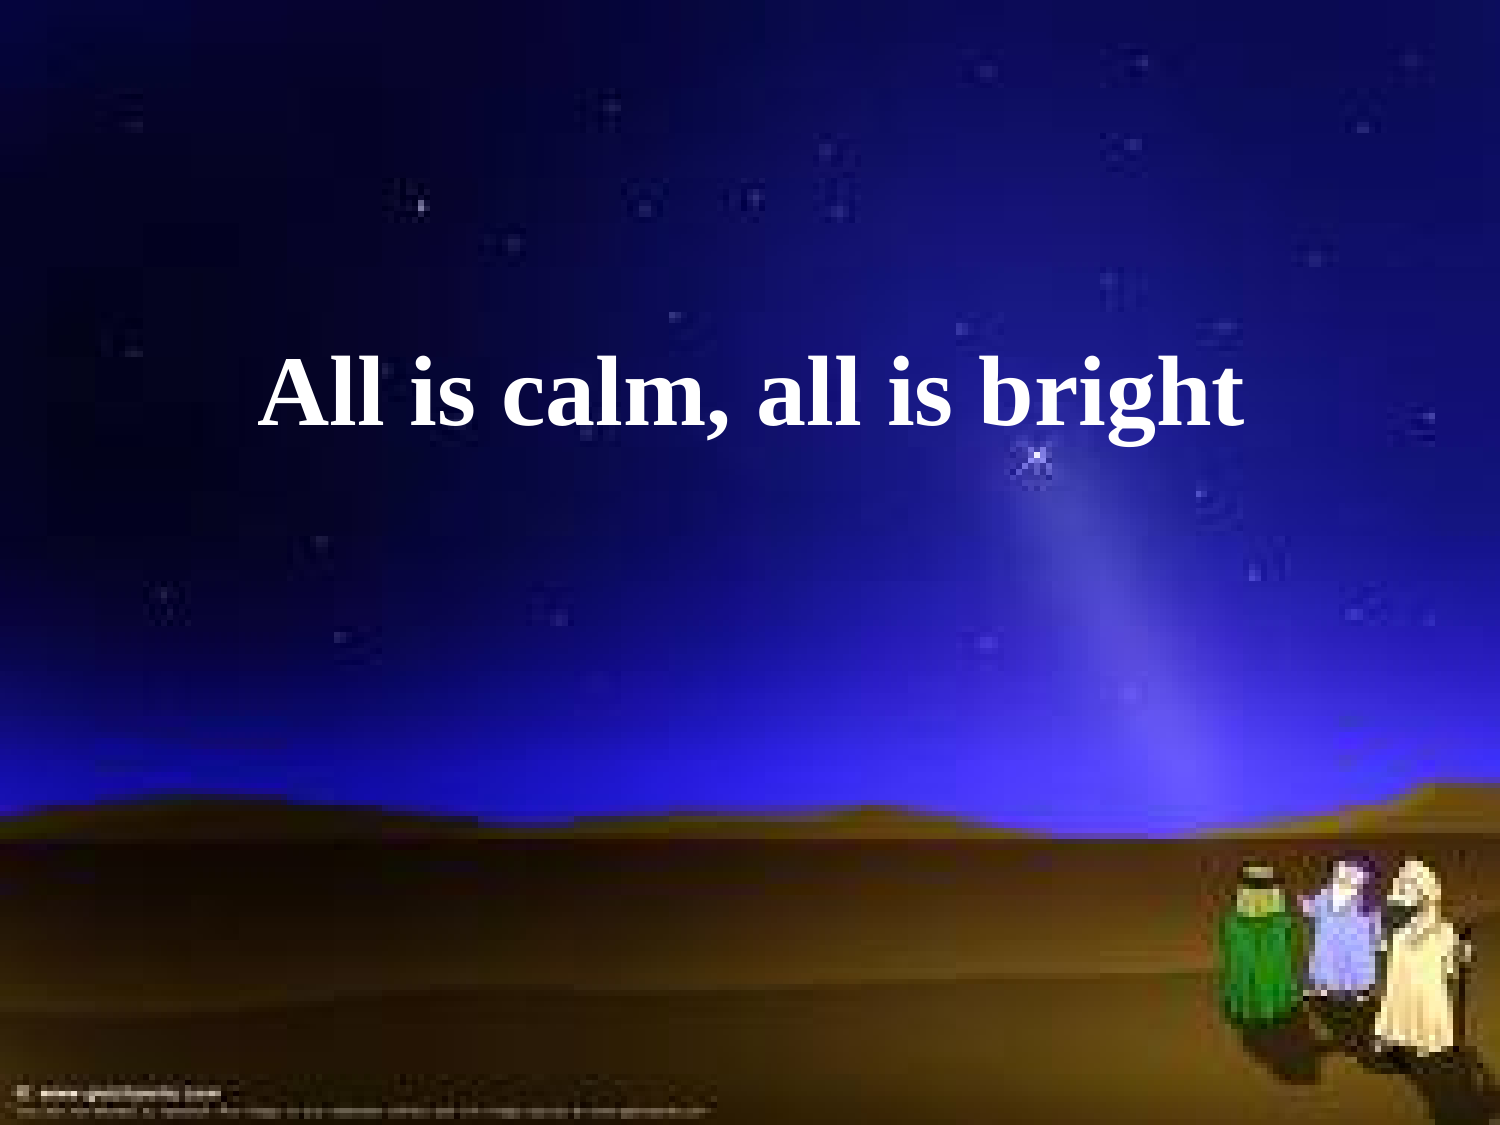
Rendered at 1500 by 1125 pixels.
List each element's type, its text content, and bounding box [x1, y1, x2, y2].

picture [0, 0, 1500, 1125]
text_box All is calm, all is bright [1, 317, 1500, 453]
